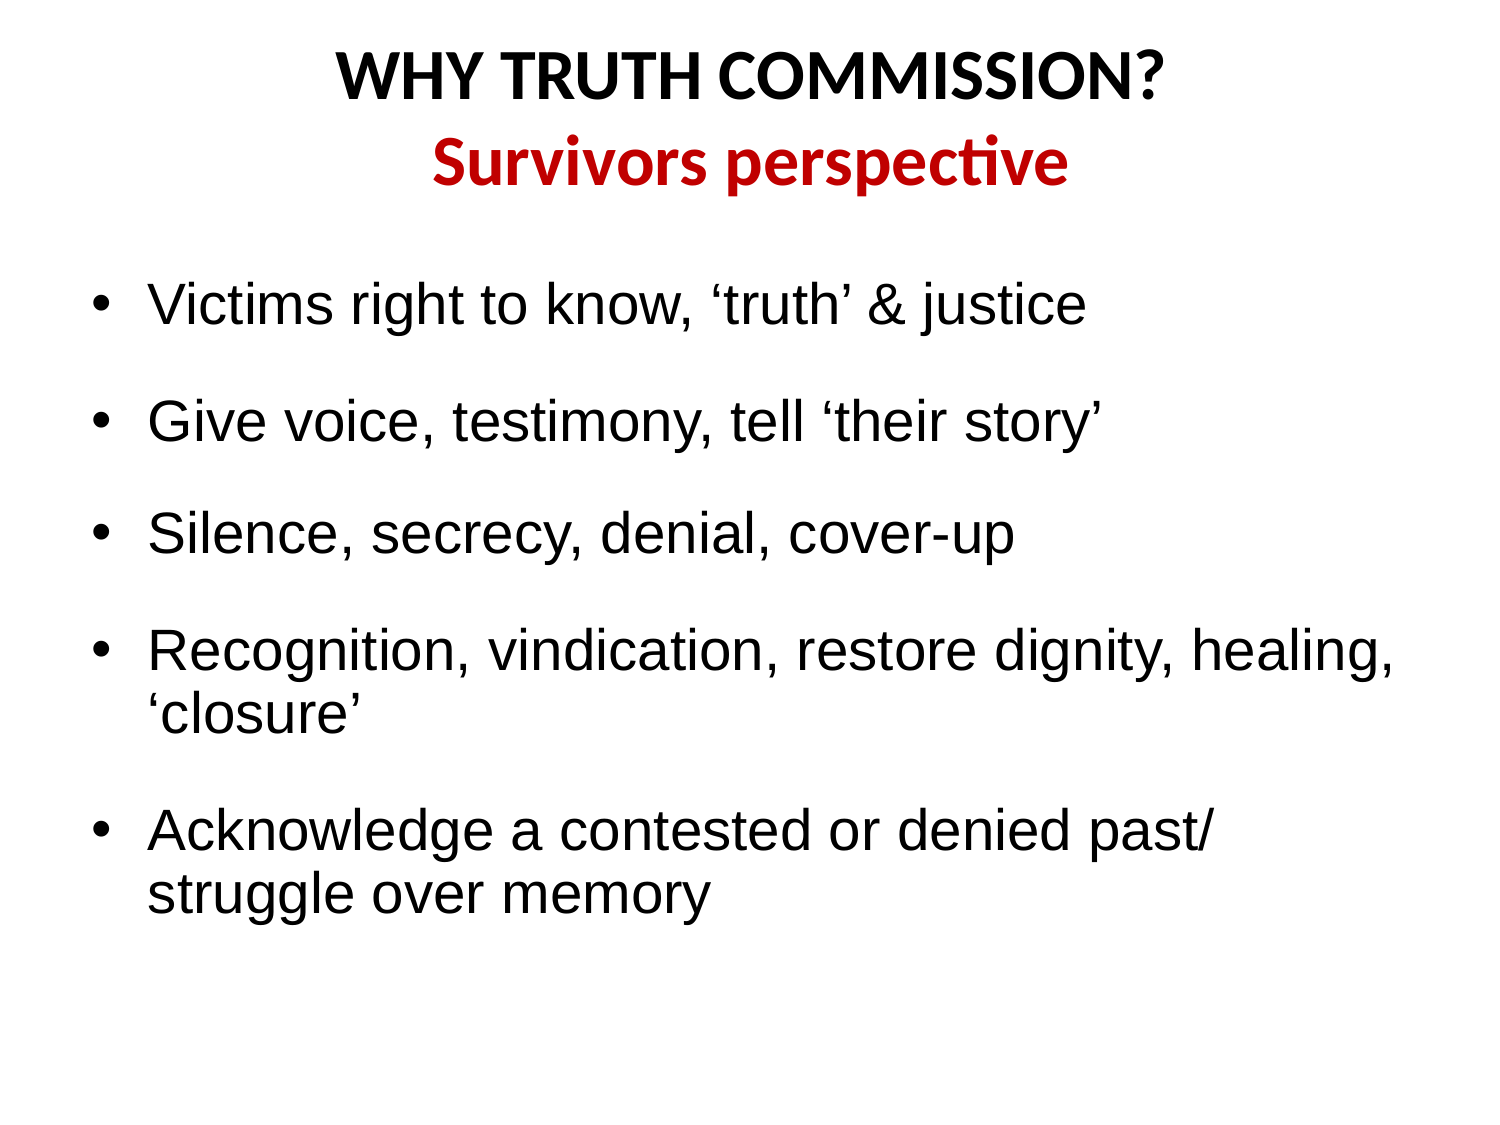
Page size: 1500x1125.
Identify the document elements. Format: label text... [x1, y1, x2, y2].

list Victims right to know, ‘truth’ & justice Give voice, testimony, tell ‘their story’ Silence, secrecy, denial, cover-up Recognition, vindication, restore dignity, healing, ‘closure’ Acknowledge a contested or denied past/ struggle over memory [76, 267, 1425, 1000]
title WHY TRUTH COMMISSION? Survivors perspective [76, 19, 1427, 209]
